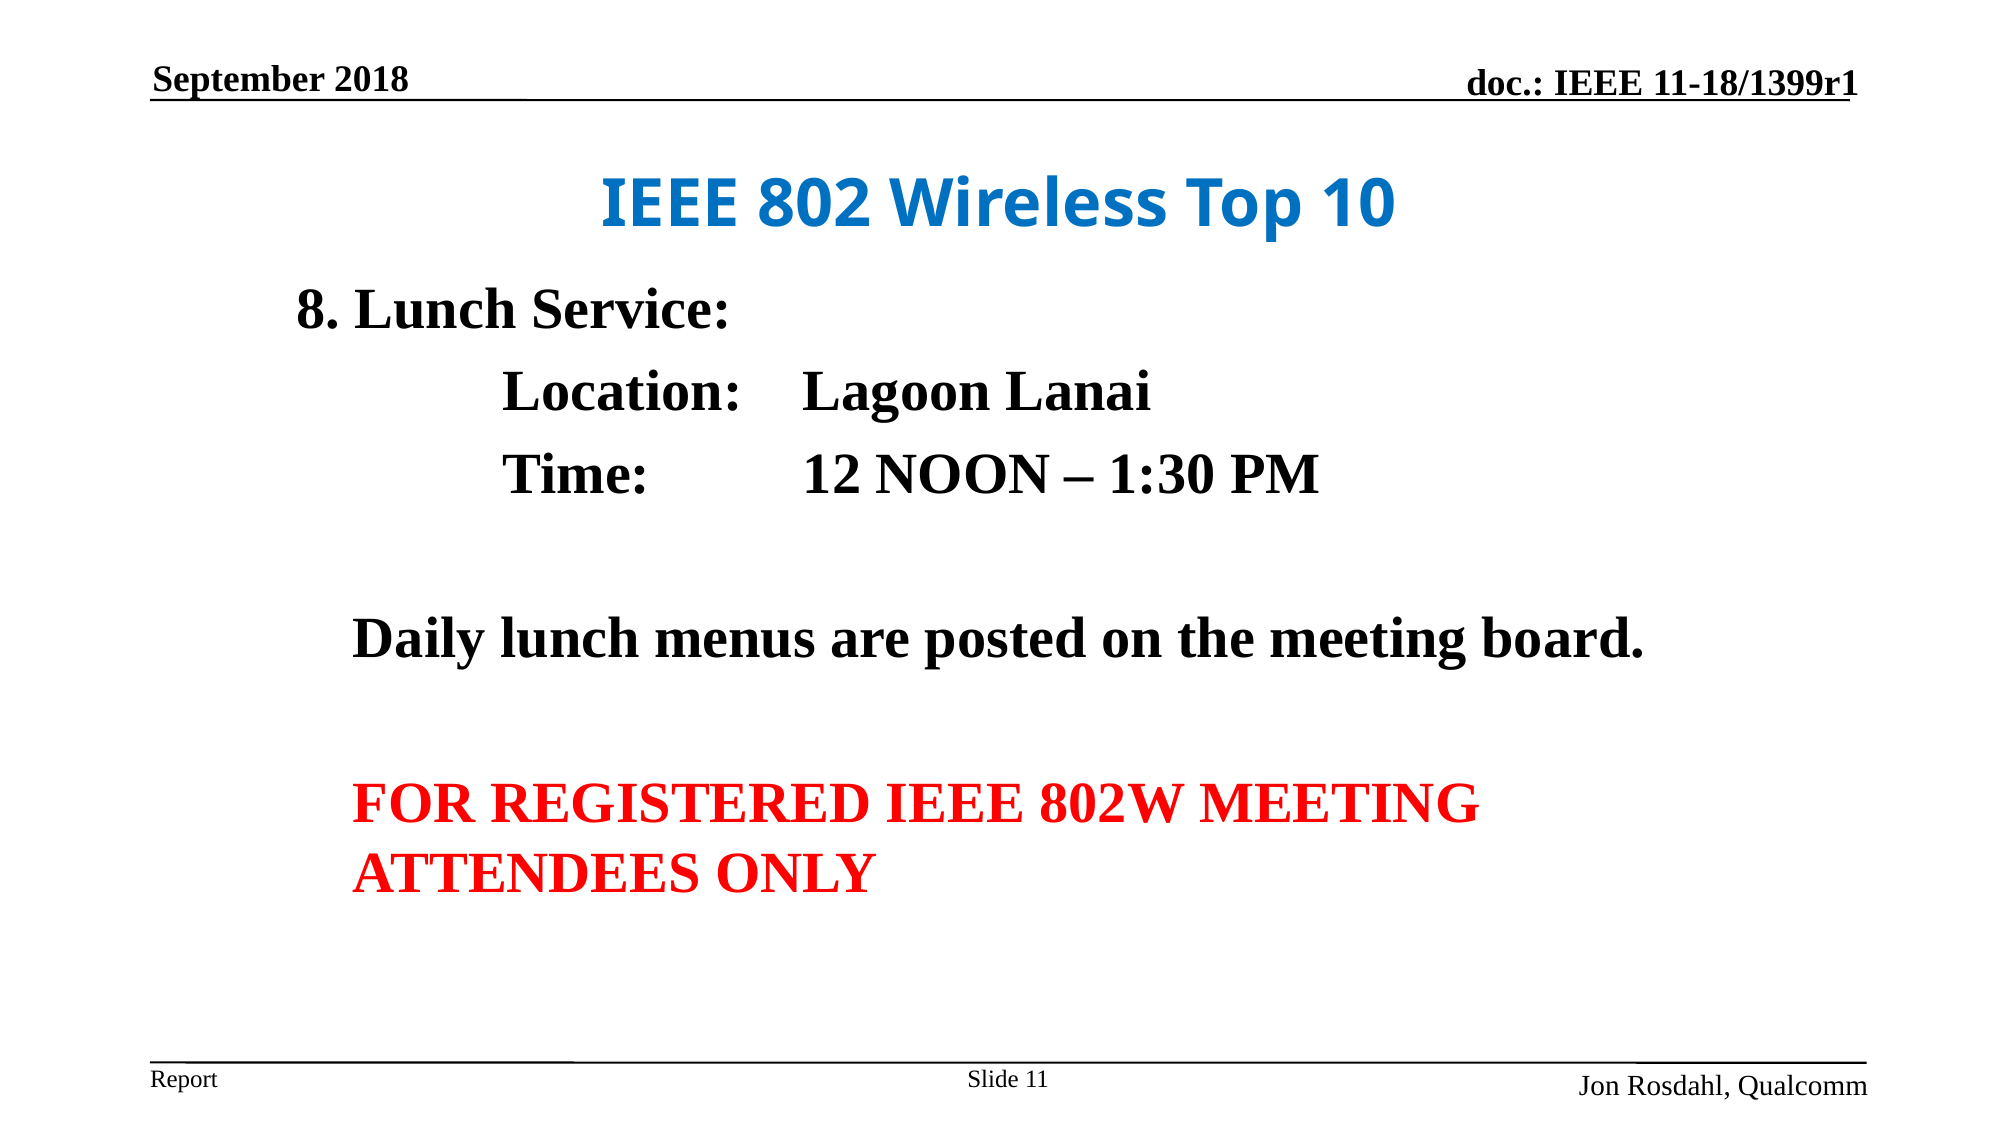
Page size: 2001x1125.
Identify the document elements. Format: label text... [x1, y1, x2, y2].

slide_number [152, 54, 563, 100]
slide_number Slide 11 [950, 1061, 1067, 1123]
footer Jon Rosdahl, Qualcomm [1531, 1066, 1869, 1108]
title IEEE 802 Wireless Top 10 [149, 112, 1850, 288]
list 8. Lunch Service: Location: Lagoon Lanai Time: 12 NOON – 1:30 PM Daily lunch menus are posted on the meeting board. FOR REGISTERED IEEE 802W MEETING ATTENDEES ONLY [281, 262, 1741, 1006]
